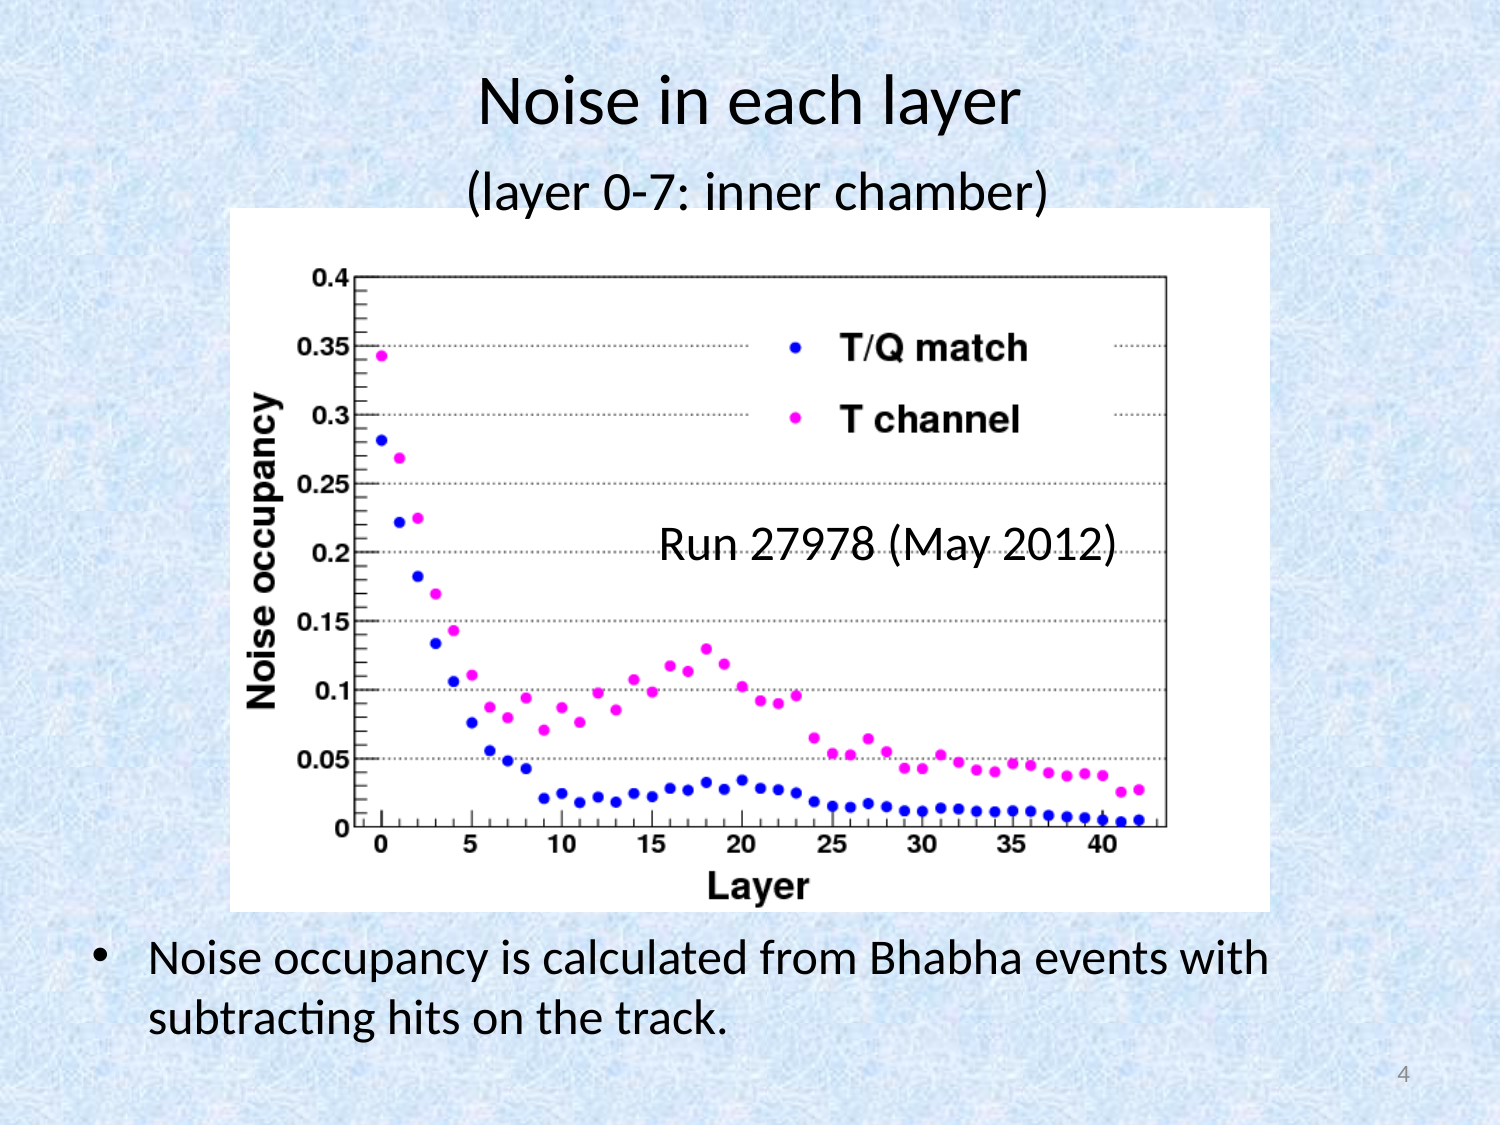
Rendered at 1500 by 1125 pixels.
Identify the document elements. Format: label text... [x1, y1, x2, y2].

list Noise occupancy is calculated from Bhabha events with subtracting hits on the track. [76, 916, 1427, 1059]
title Noise in each layer (layer 0-7: inner chamber) [75, 45, 1425, 233]
picture [0, 0, 1500, 1125]
slide_number 4 [1074, 1042, 1425, 1103]
